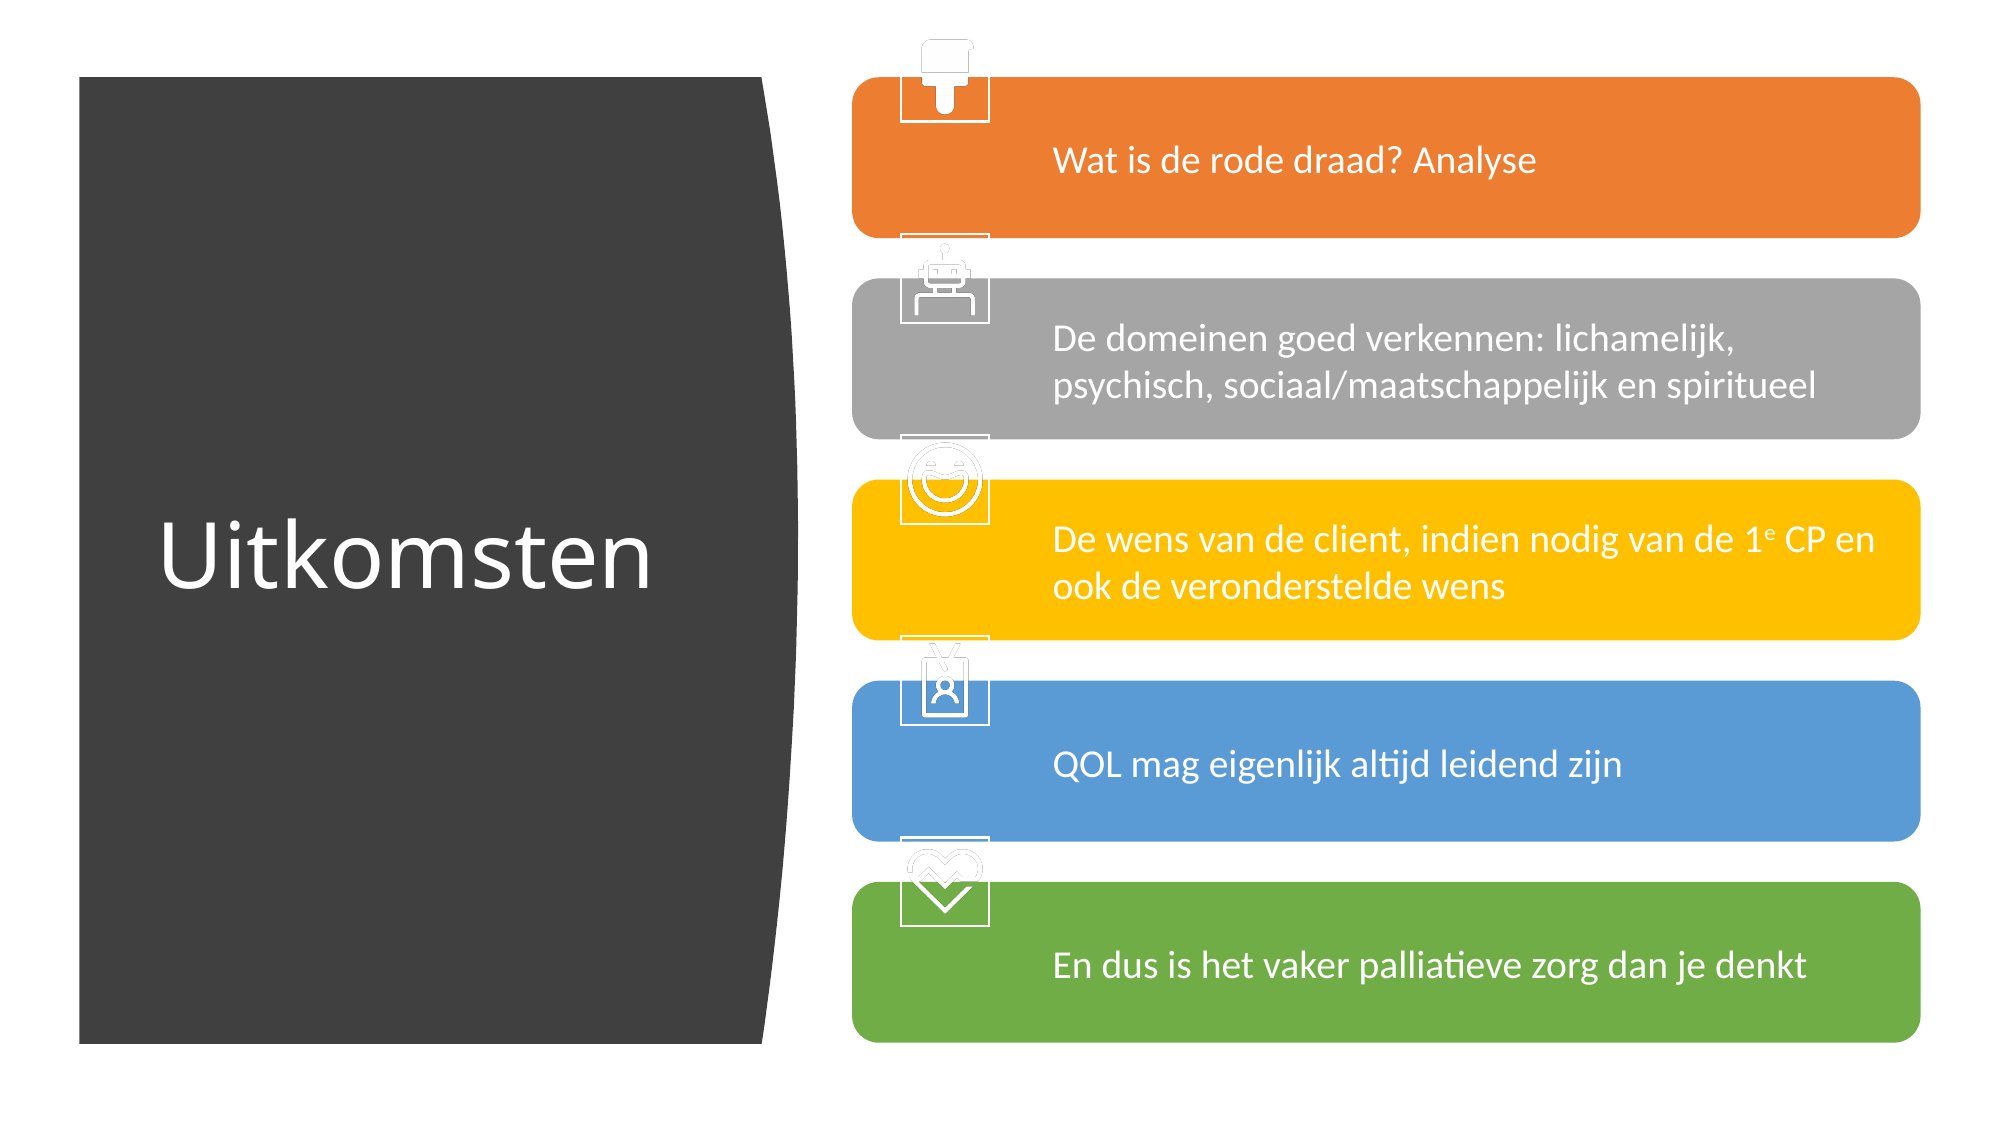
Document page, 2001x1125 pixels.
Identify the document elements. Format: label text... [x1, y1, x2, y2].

picture [902, 34, 988, 77]
text_box [78, 76, 800, 1045]
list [852, 77, 1921, 1043]
title Uitkomsten [141, 166, 702, 953]
